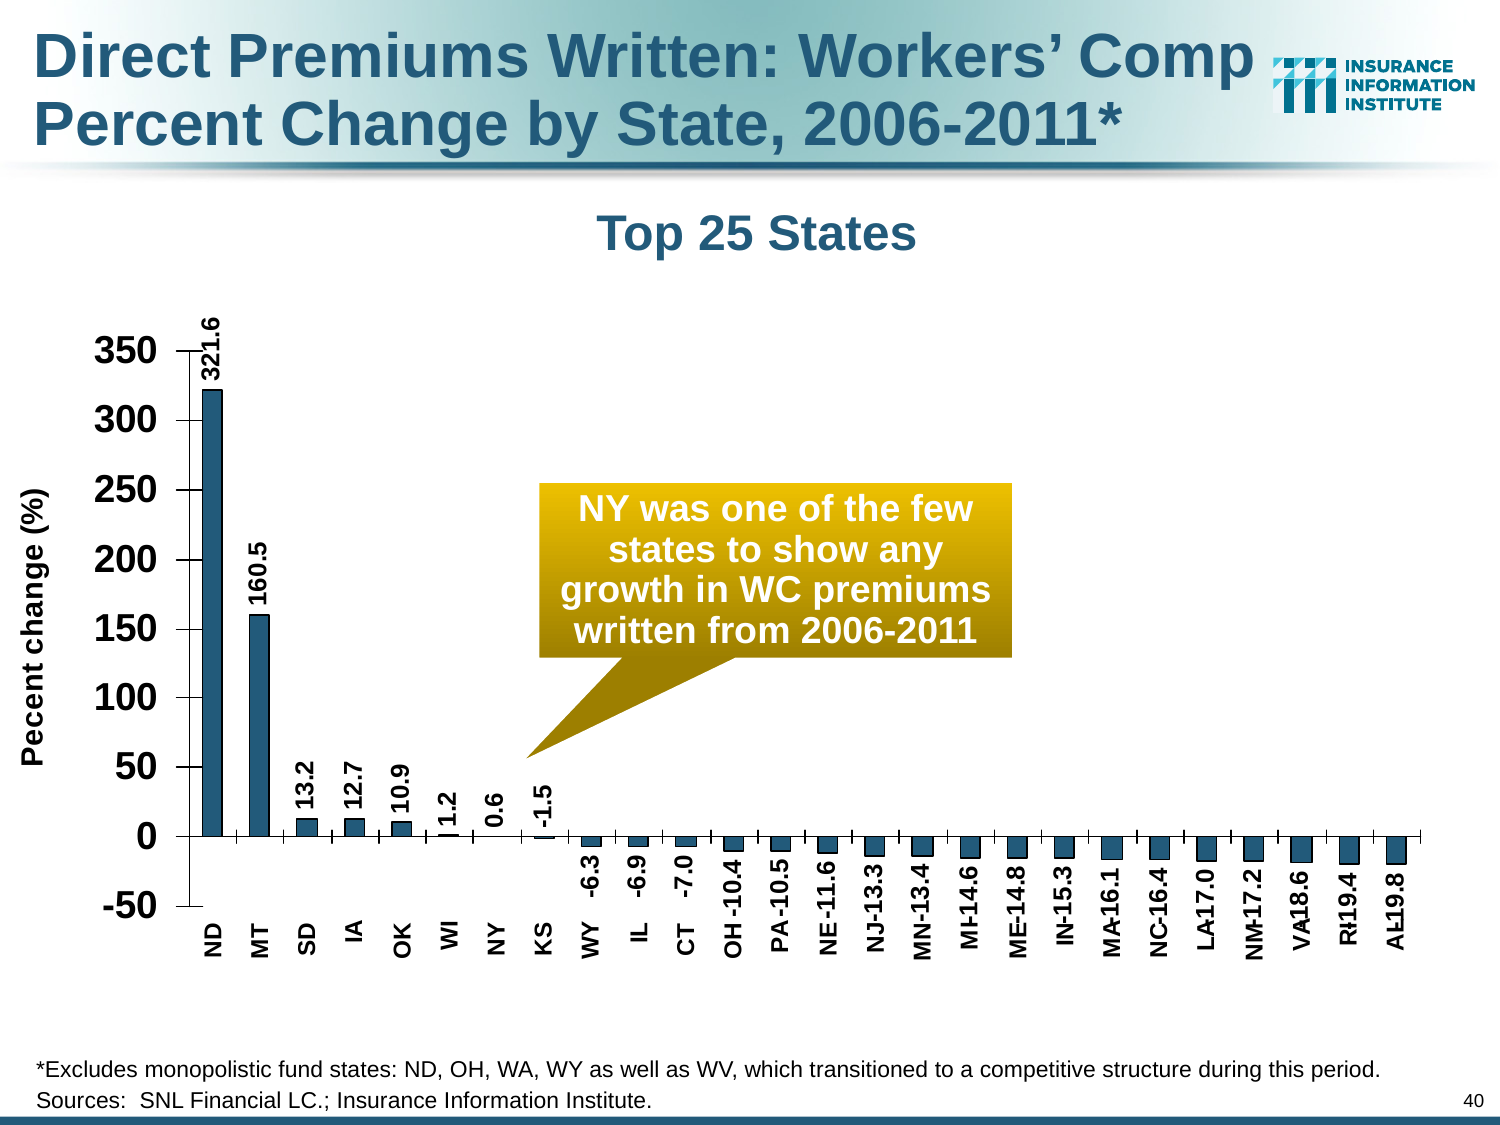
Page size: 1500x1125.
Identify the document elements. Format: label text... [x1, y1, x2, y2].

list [0, 274, 1500, 1049]
text_box *Excludes monopolistic fund states: ND, OH, WA, WY as well as WV, which transitioned to a competitive structure during this period. Sources: SNL Financial LC.; Insurance Information Institute. [20, 1057, 1500, 1120]
title Direct Premiums Written: Workers’ Comp Percent Change by State, 2006-2011* [18, 0, 1282, 167]
text_box Top 25 States [57, 207, 1458, 262]
picture [0, 0, 1500, 189]
